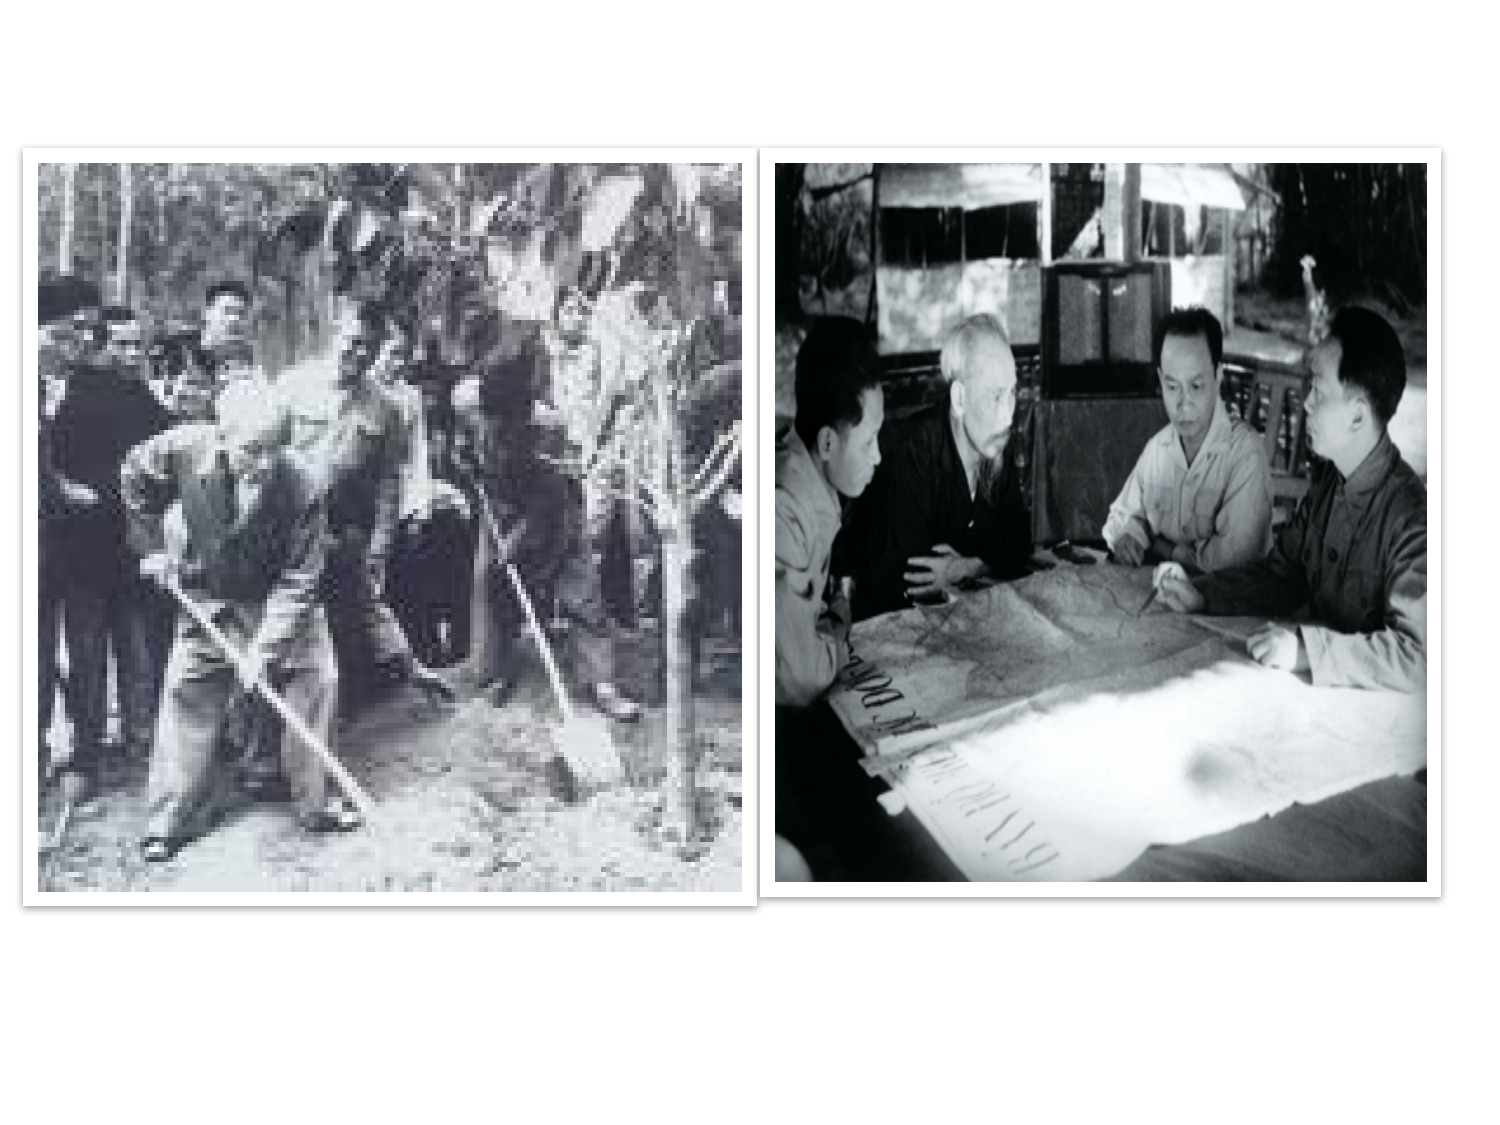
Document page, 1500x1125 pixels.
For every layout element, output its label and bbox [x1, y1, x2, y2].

list [774, 162, 1427, 883]
list [37, 162, 743, 892]
